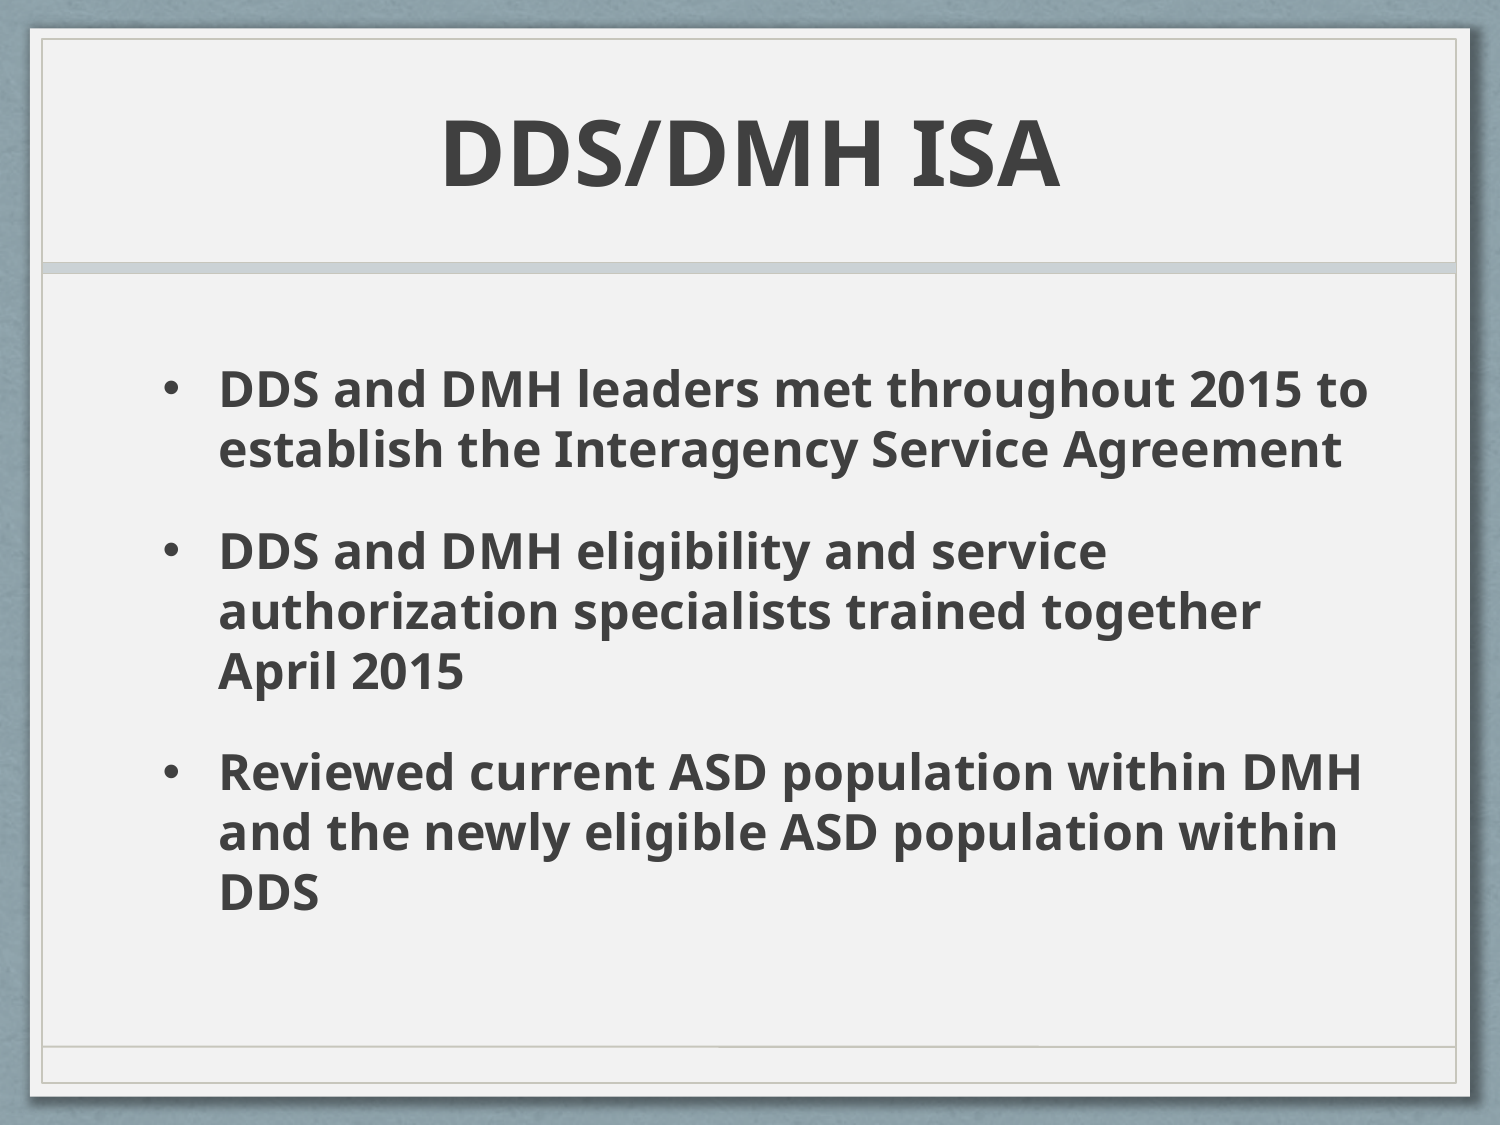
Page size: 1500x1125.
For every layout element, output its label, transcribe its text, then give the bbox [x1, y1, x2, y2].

list DDS and DMH leaders met throughout 2015 to establish the Interagency Service Agreement DDS and DMH eligibility and service authorization specialists trained together April 2015 Reviewed current ASD population within DMH and the newly eligible ASD population within DDS [147, 349, 1388, 1013]
title DDS/DMH ISA [147, 39, 1353, 261]
